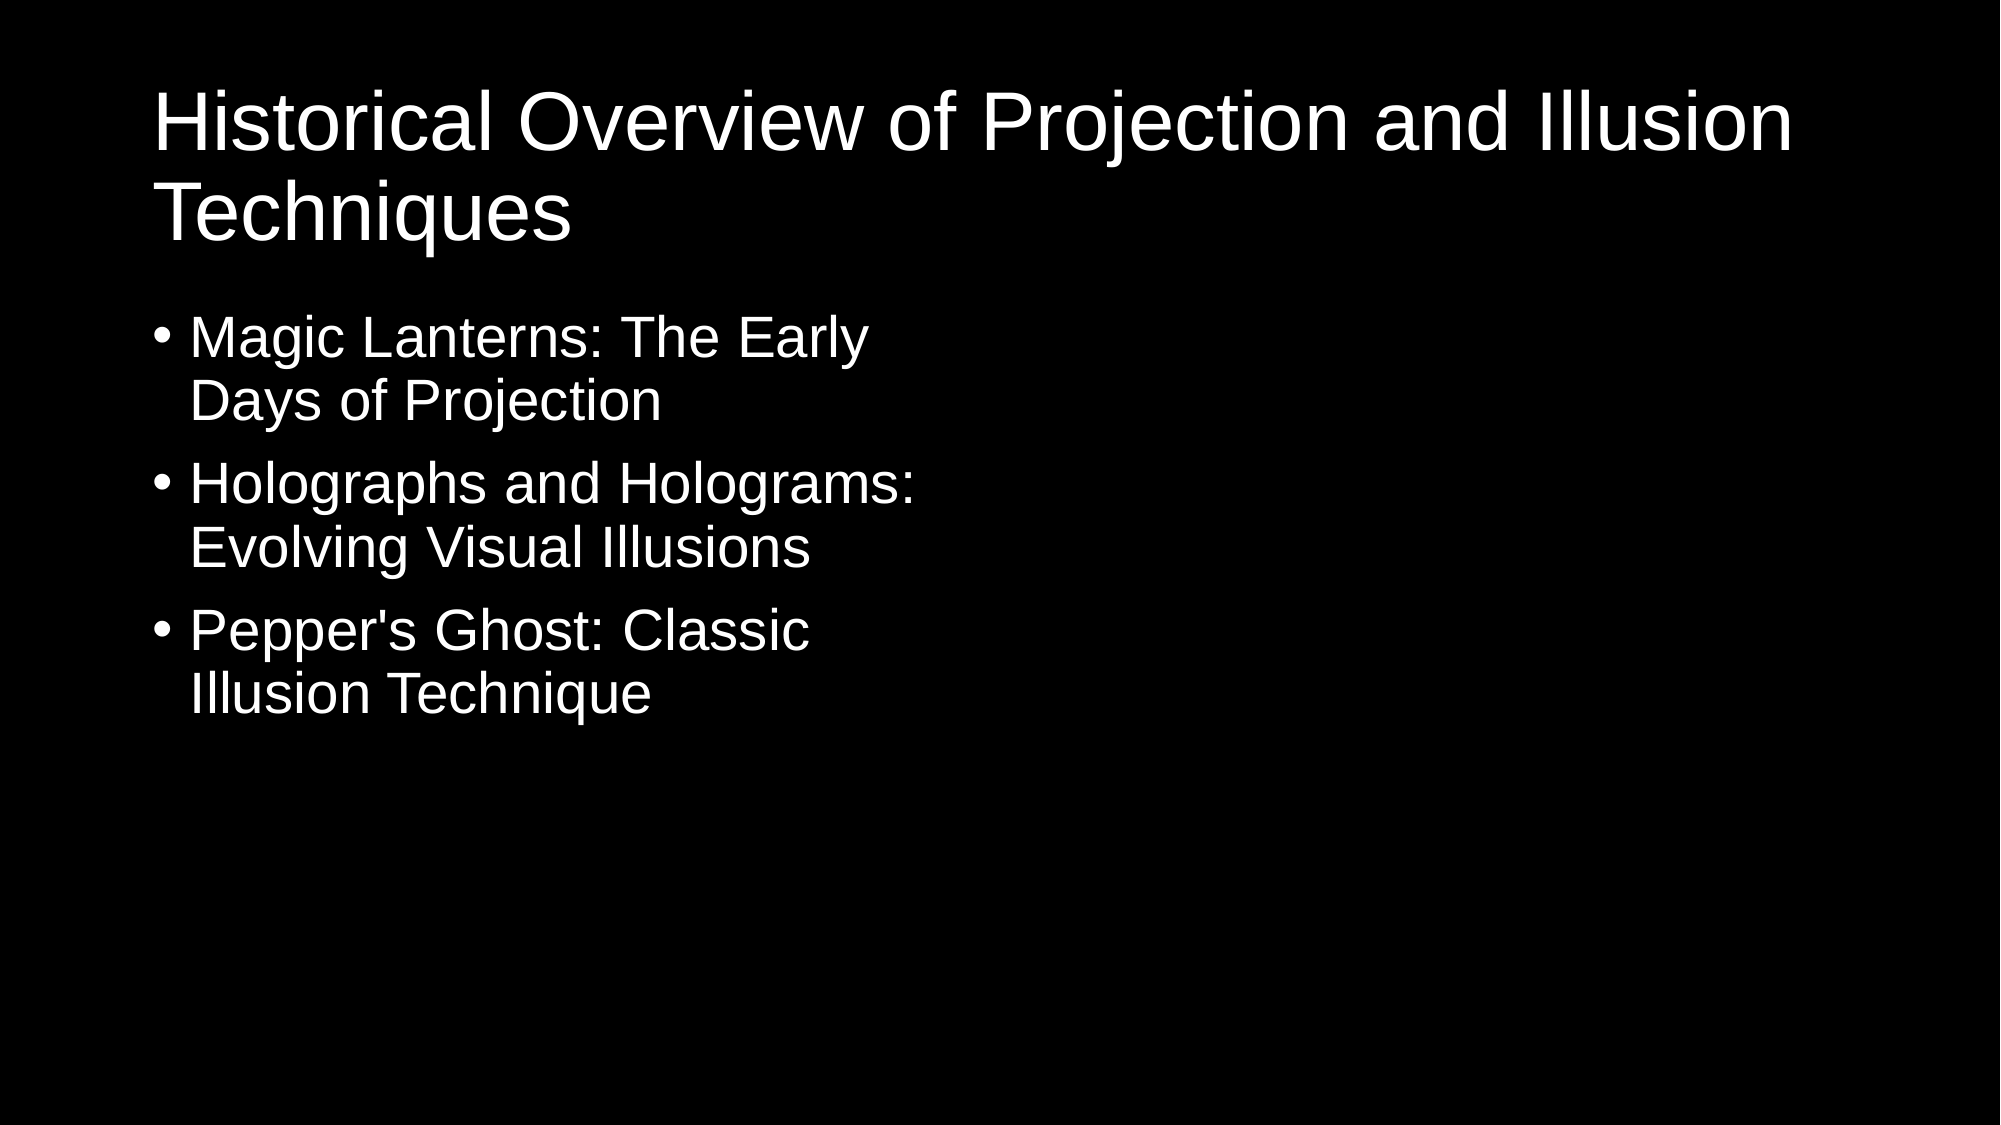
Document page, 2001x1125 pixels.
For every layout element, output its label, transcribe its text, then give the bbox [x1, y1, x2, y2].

title Historical Overview of Projection and Illusion Techniques [137, 59, 1863, 278]
text_box [162, 84, 1888, 303]
list Magic Lanterns: The Early Days of Projection Holographs and Holograms: Evolving Visual Illusions Pepper's Ghost: Classic Illusion Technique [137, 299, 988, 1014]
